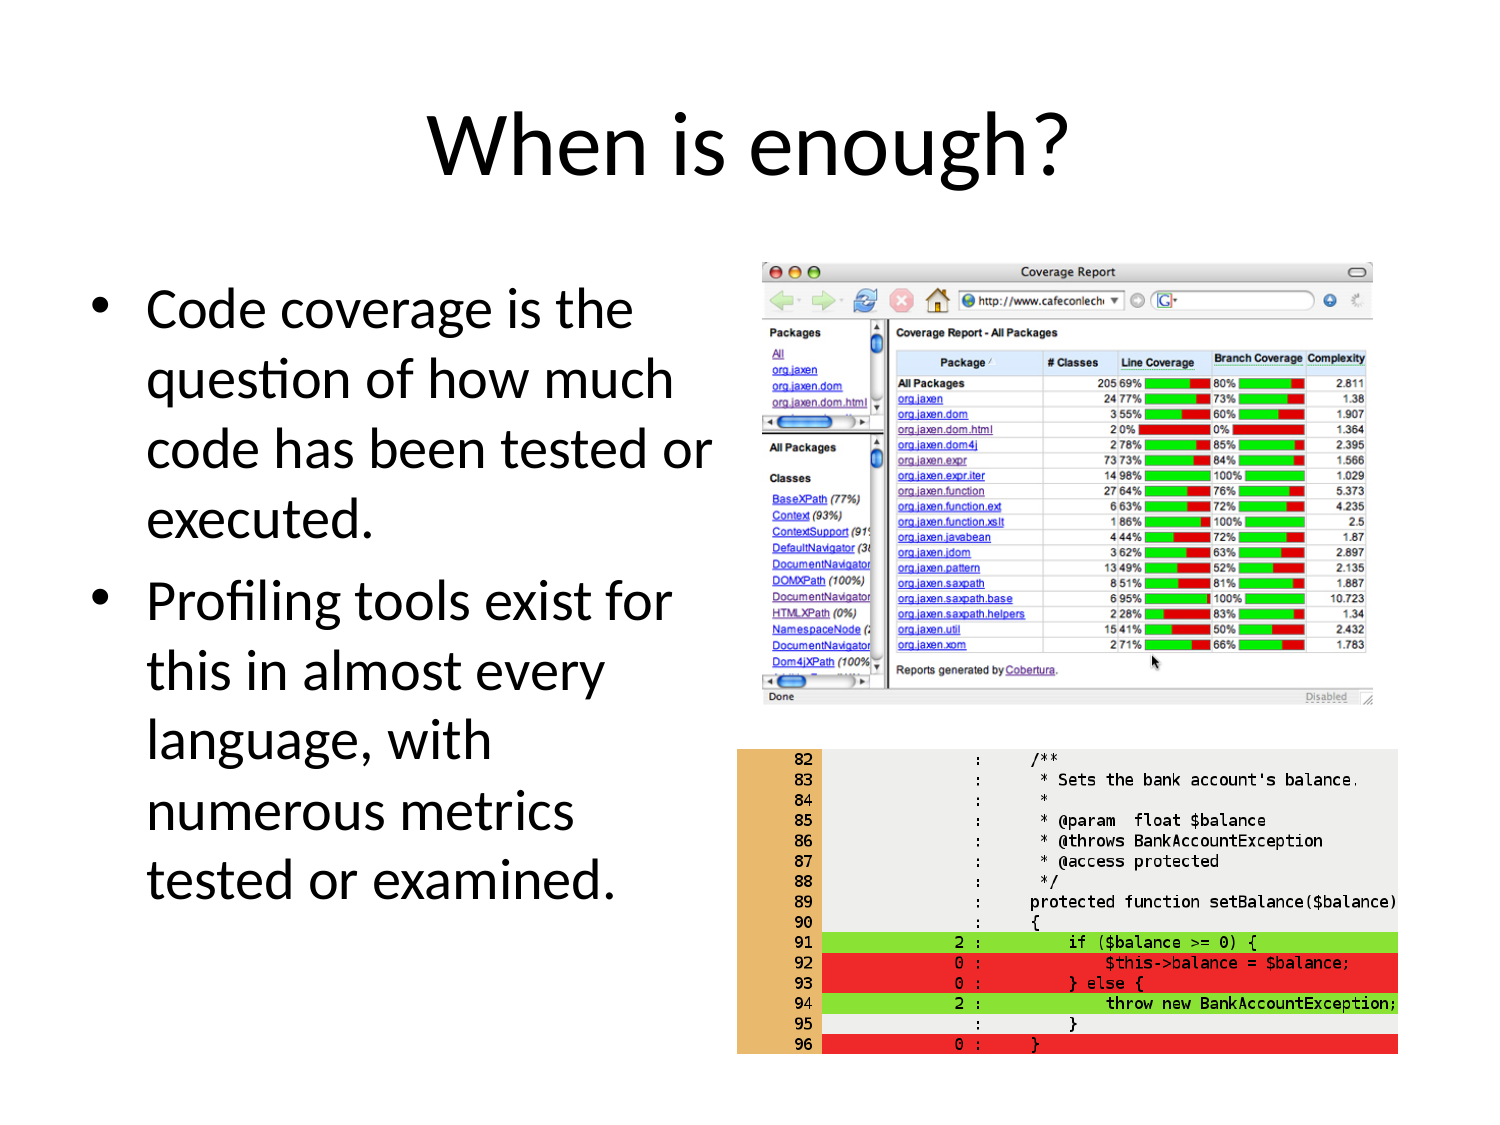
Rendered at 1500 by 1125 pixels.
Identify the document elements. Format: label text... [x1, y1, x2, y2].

list Code coverage is the question of how much code has been tested or executed. Profiling tools exist for this in almost every language, with numerous metrics tested or examined. [75, 262, 738, 1005]
picture [737, 748, 1399, 1054]
picture [762, 262, 1373, 705]
title When is enough? [75, 45, 1425, 233]
